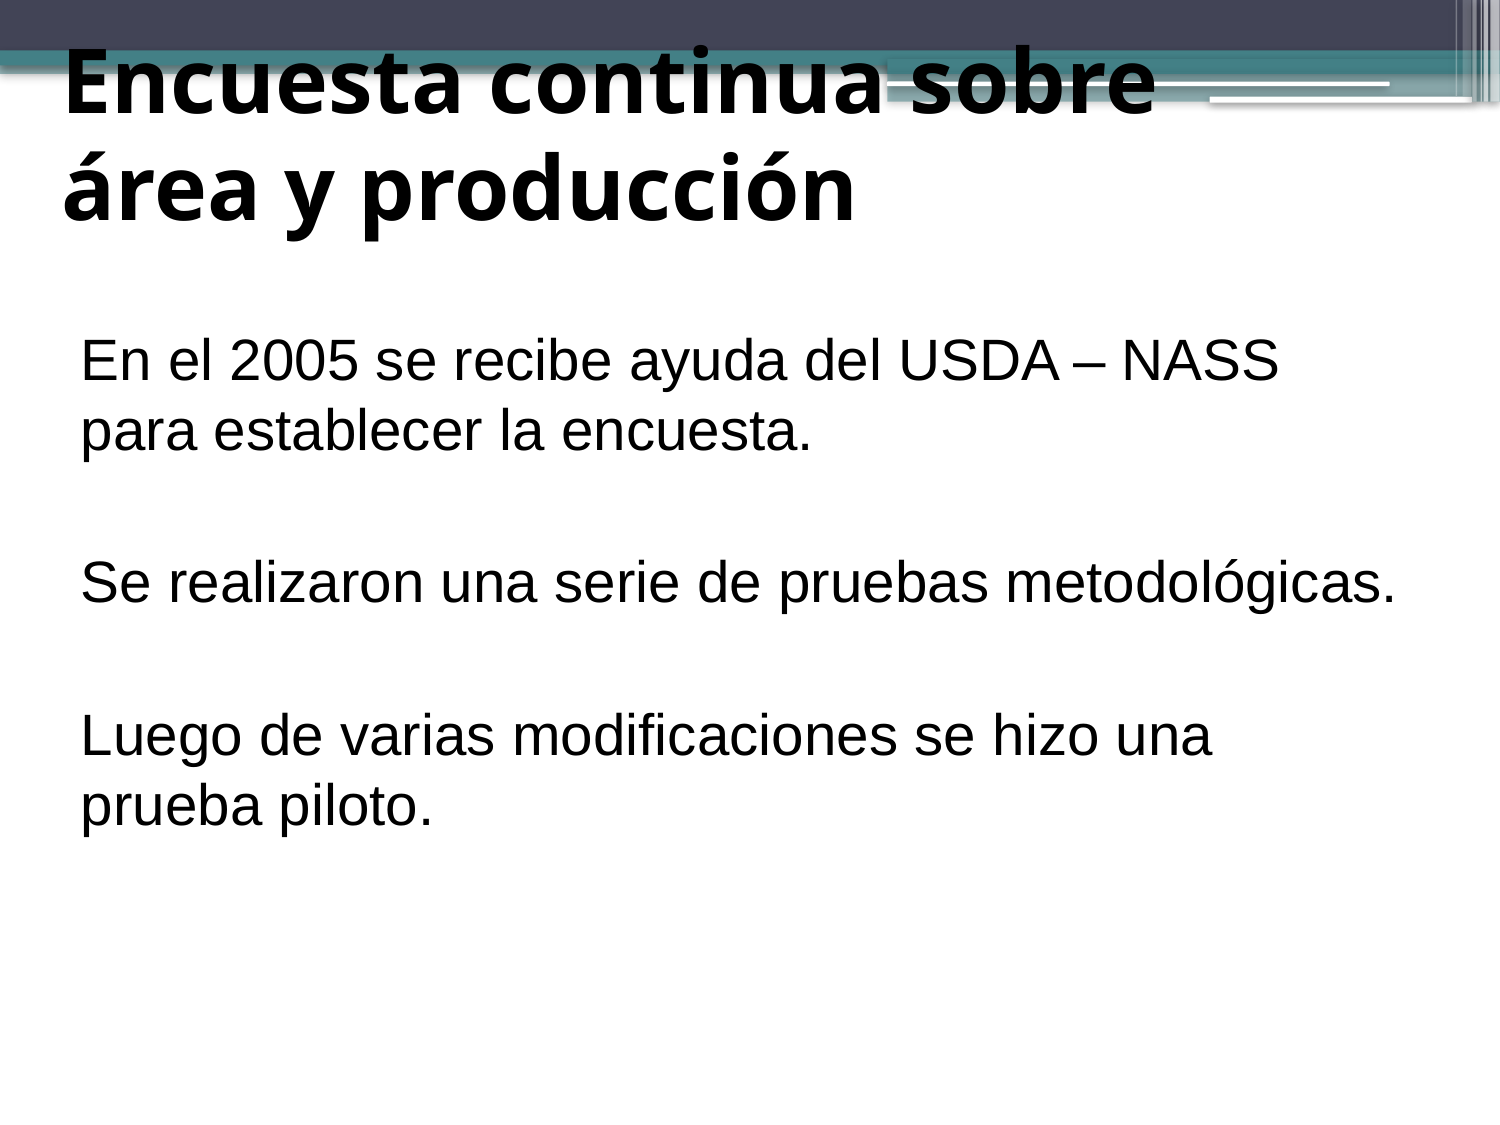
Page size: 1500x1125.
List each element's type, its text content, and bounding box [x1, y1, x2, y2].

title Encuesta continua sobre área y producción [46, 22, 1369, 247]
list En el 2005 se recibe ayuda del USDA – NASS para establecer la encuesta. Se realizaron una serie de pruebas metodológicas. Luego de varias modificaciones se hizo una prueba piloto. [58, 314, 1418, 976]
